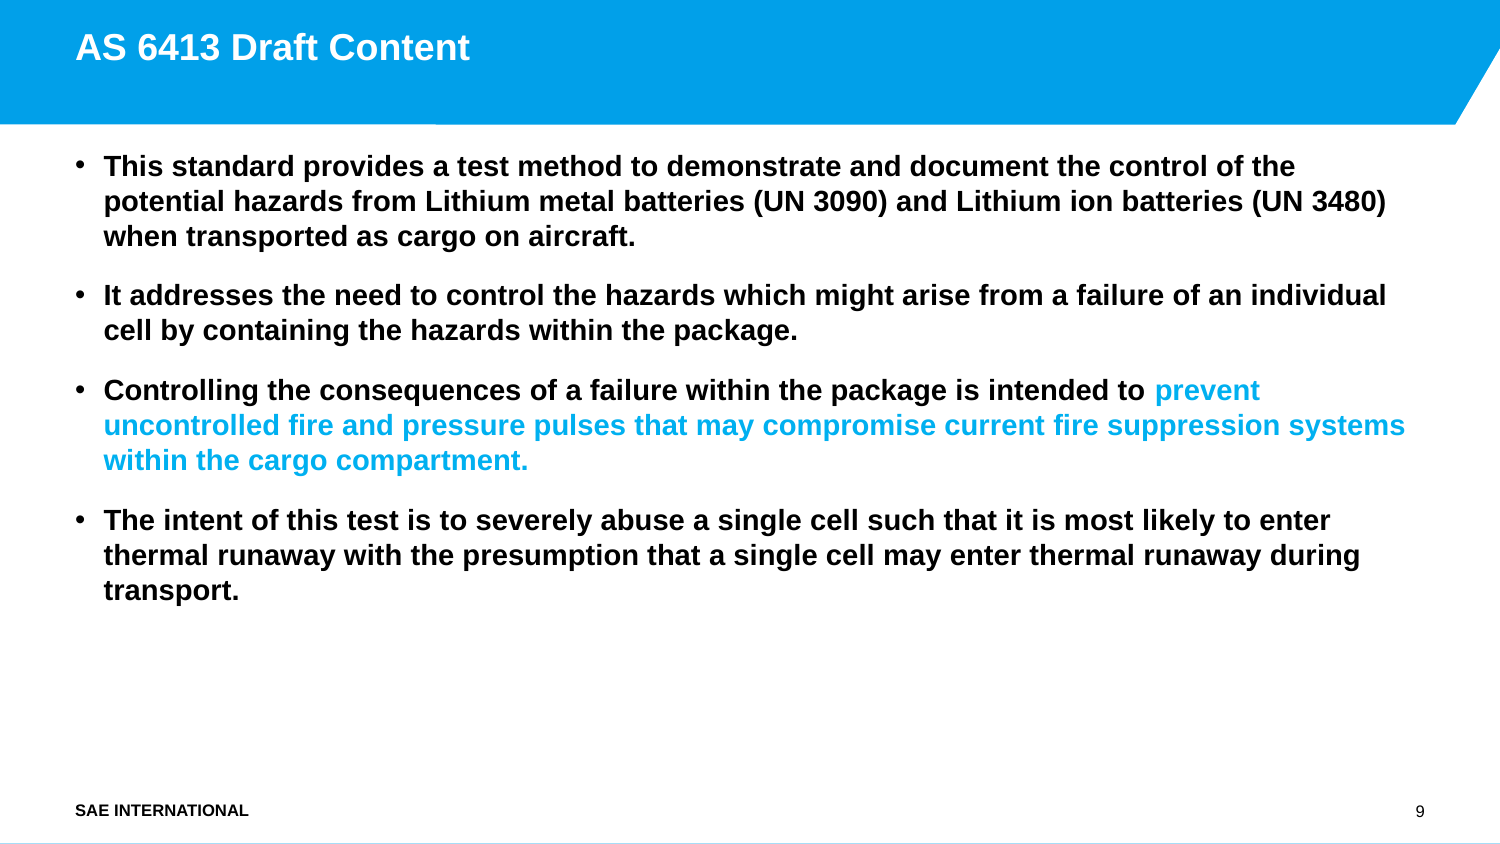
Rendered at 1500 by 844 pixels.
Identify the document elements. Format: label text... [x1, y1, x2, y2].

list This standard provides a test method to demonstrate and document the control of the potential hazards from Lithium metal batteries (UN 3090) and Lithium ion batteries (UN 3480) when transported as cargo on aircraft. It addresses the need to control the hazards which might arise from a failure of an individual cell by containing the hazards within the package. Controlling the consequences of a failure within the package is intended to prevent uncontrolled fire and pressure pulses that may compromise current fire suppression systems within the cargo compartment. The intent of this test is to severely abuse a single cell such that it is most likely to enter thermal runaway with the presumption that a single cell may enter thermal runaway during transport. [75, 146, 1425, 770]
title AS 6413 Draft Content [75, 22, 1425, 105]
slide_number 9 [1074, 799, 1425, 821]
